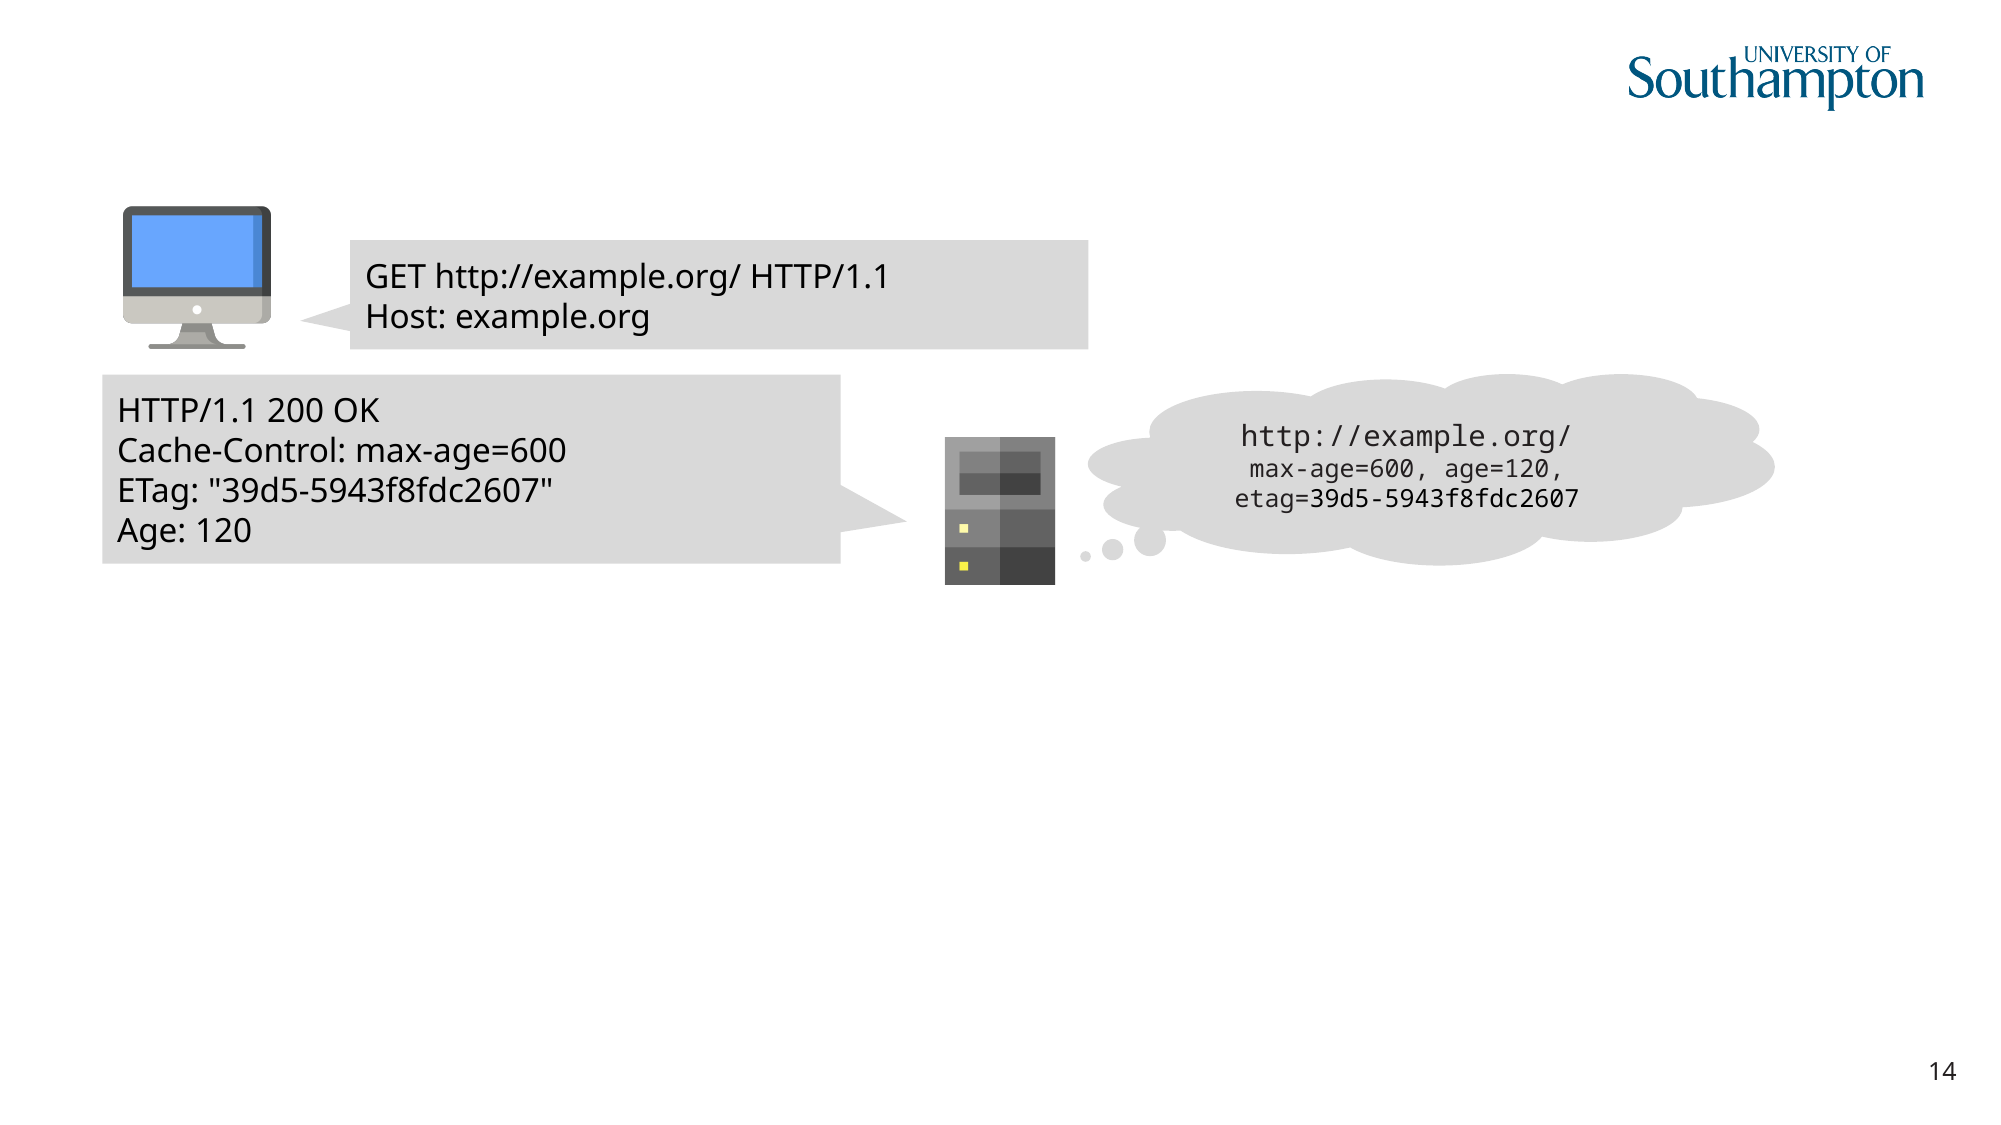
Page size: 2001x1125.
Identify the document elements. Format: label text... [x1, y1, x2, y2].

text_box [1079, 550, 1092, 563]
text_box http://example.org/ max-age=600, age=120, etag=39d5-5943f8fdc2607 [1086, 373, 1776, 567]
picture [122, 203, 271, 352]
picture [926, 437, 1074, 585]
picture [1869, 48, 1877, 60]
text_box HTTP/1.1 200 OK Cache-Control: max-age=600 ETag: "39d5-5943f8fdc2607" Age: 120 [101, 373, 911, 565]
picture [1629, 46, 1924, 111]
picture [1629, 71, 1648, 95]
text_box GET http://example.org/ HTTP/1.1 Host: example.org [296, 239, 1090, 351]
